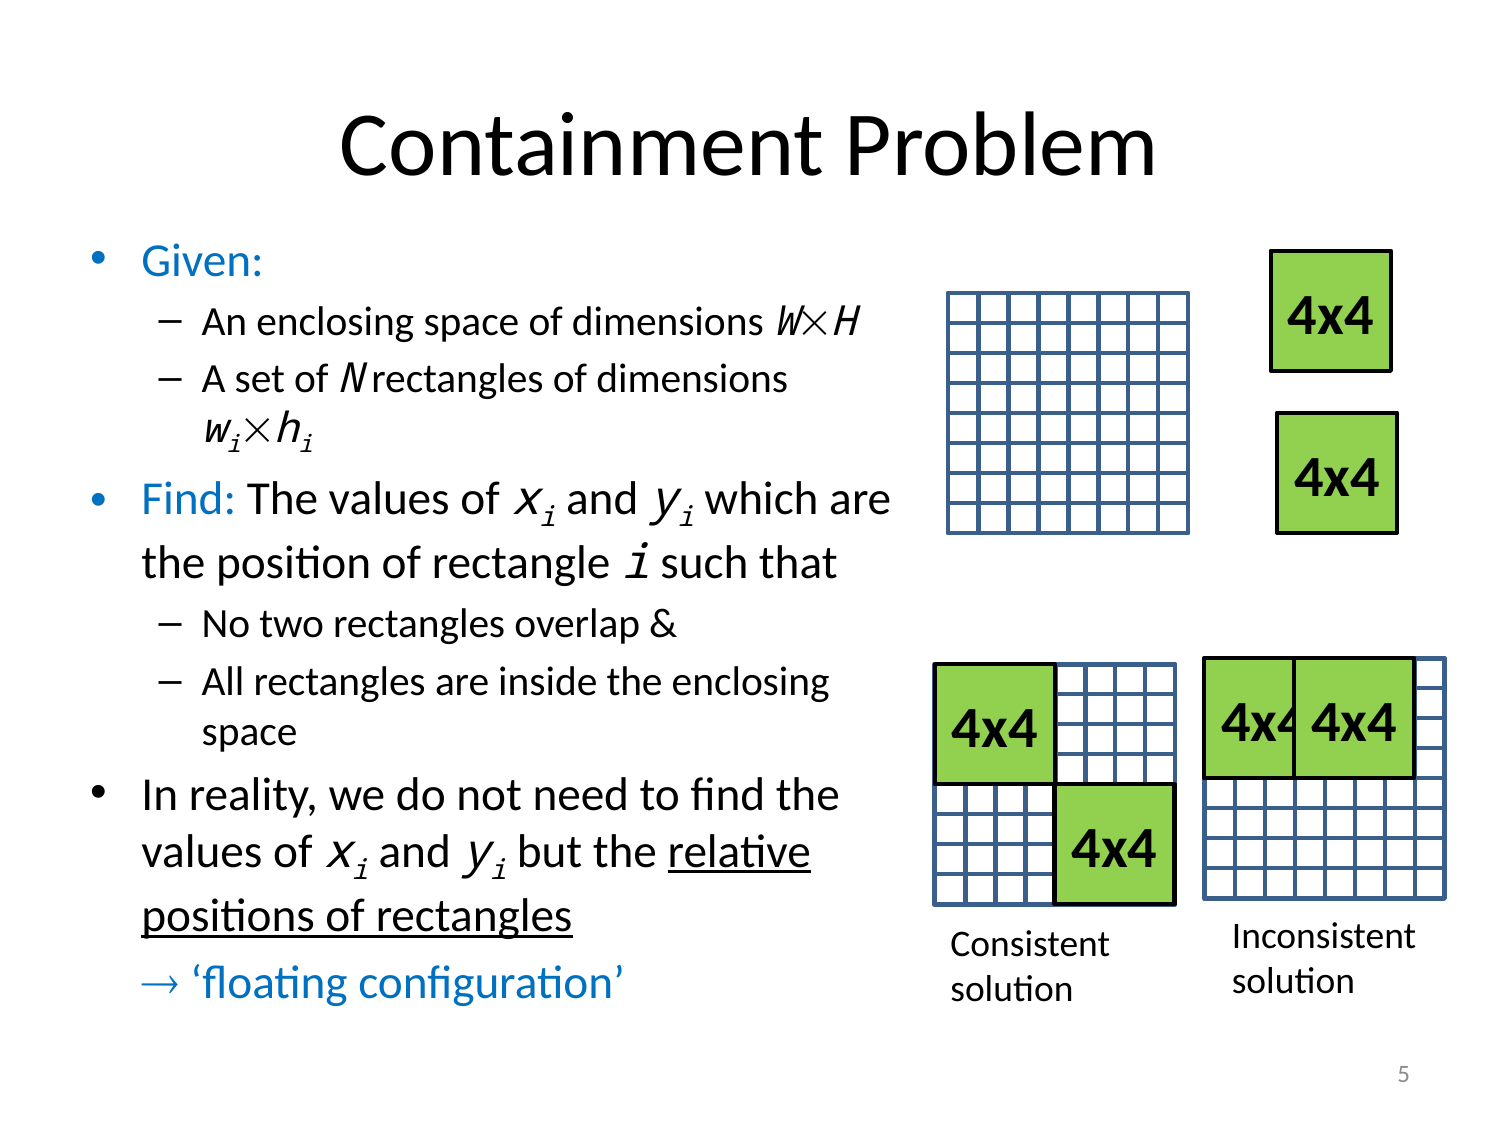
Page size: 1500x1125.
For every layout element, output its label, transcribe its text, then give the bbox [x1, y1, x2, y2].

slide_number 5 [1074, 1042, 1425, 1103]
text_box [1203, 658, 1446, 899]
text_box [947, 250, 1398, 534]
title Containment Problem [74, 44, 1426, 233]
text_box Consistent solution [935, 911, 1200, 1017]
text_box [934, 663, 1176, 905]
list Given: An enclosing space of dimensions WH A set of N rectangles of dimensions wihi Find: The values of xi and yi which are the position of rectangle i such that No two rectangles overlap & All rectangles are inside the enclosing space In reality, we do not need to find the values of xi and yi but the relative positions of rectangles  ‘floating configuration’ [74, 220, 912, 1055]
text_box Inconsistent solution [1217, 903, 1481, 1009]
